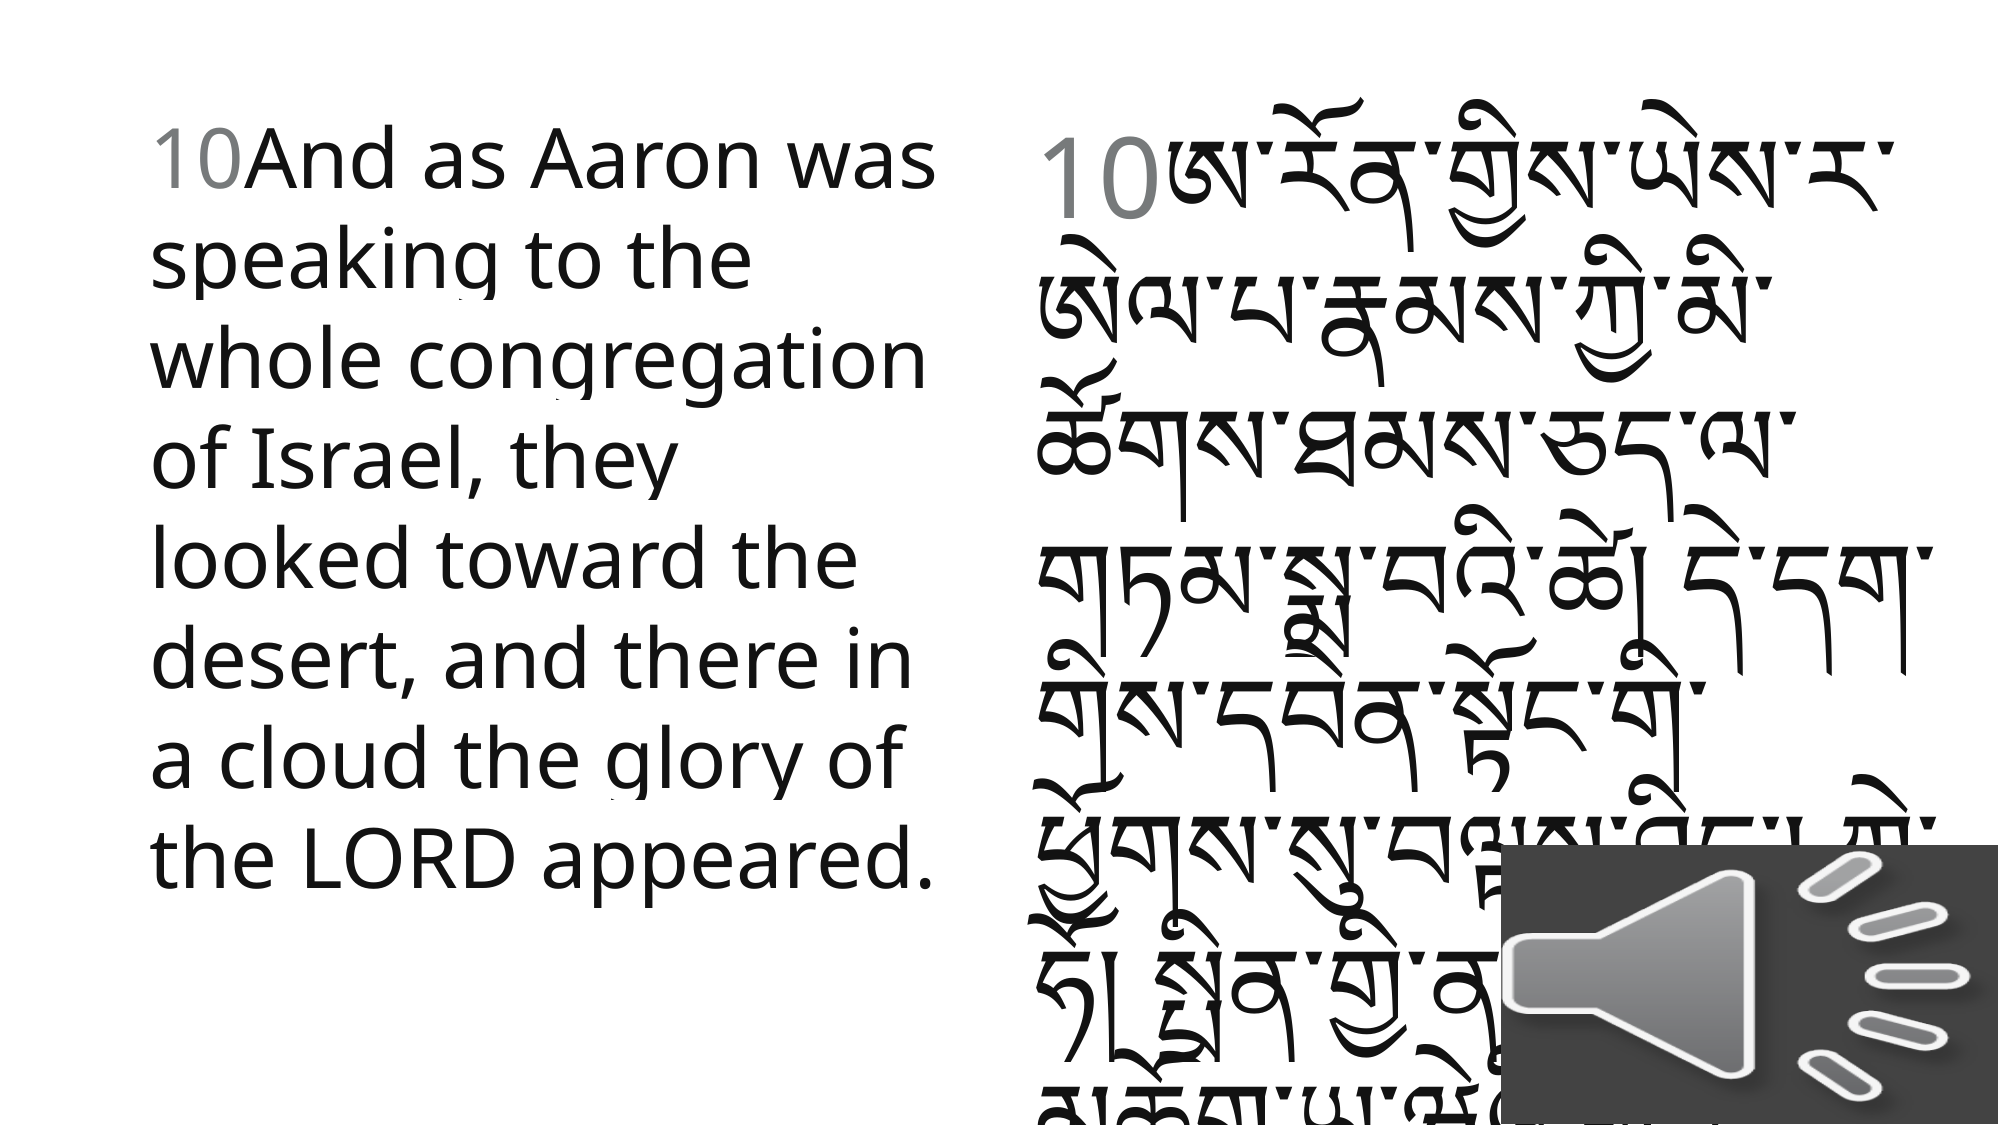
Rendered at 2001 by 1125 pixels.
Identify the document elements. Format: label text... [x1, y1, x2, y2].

text_box 10ཨ་རོན་གྱིས་ཡེས་ར་ཨེལ་པ་རྣམས་ཀྱི་མི་ཚོགས་ཐམས་ཅད་ལ་གཏམ་སྨྲ་བའི་ཚེ། དེ་དག་གིས་དབེན་སྟོང་གི་ཕྱོགས་སུ་བལྟས་ཤིང་། ཀྱེ་ཧོ། སྤྲིན་གྱི་ནང་དུ་དཀོན་མཆོག་ཡ་ཝཱེའི་གཟི་བརྗིད་མངོན་པར་གྱུར། [1019, 98, 1963, 1030]
text_box 10And as Aaron was speaking to the whole congregation of Israel, they looked toward the desert, and there in a cloud the glory of the Lord appeared. [134, 98, 981, 1030]
picture [1500, 843, 2000, 1125]
